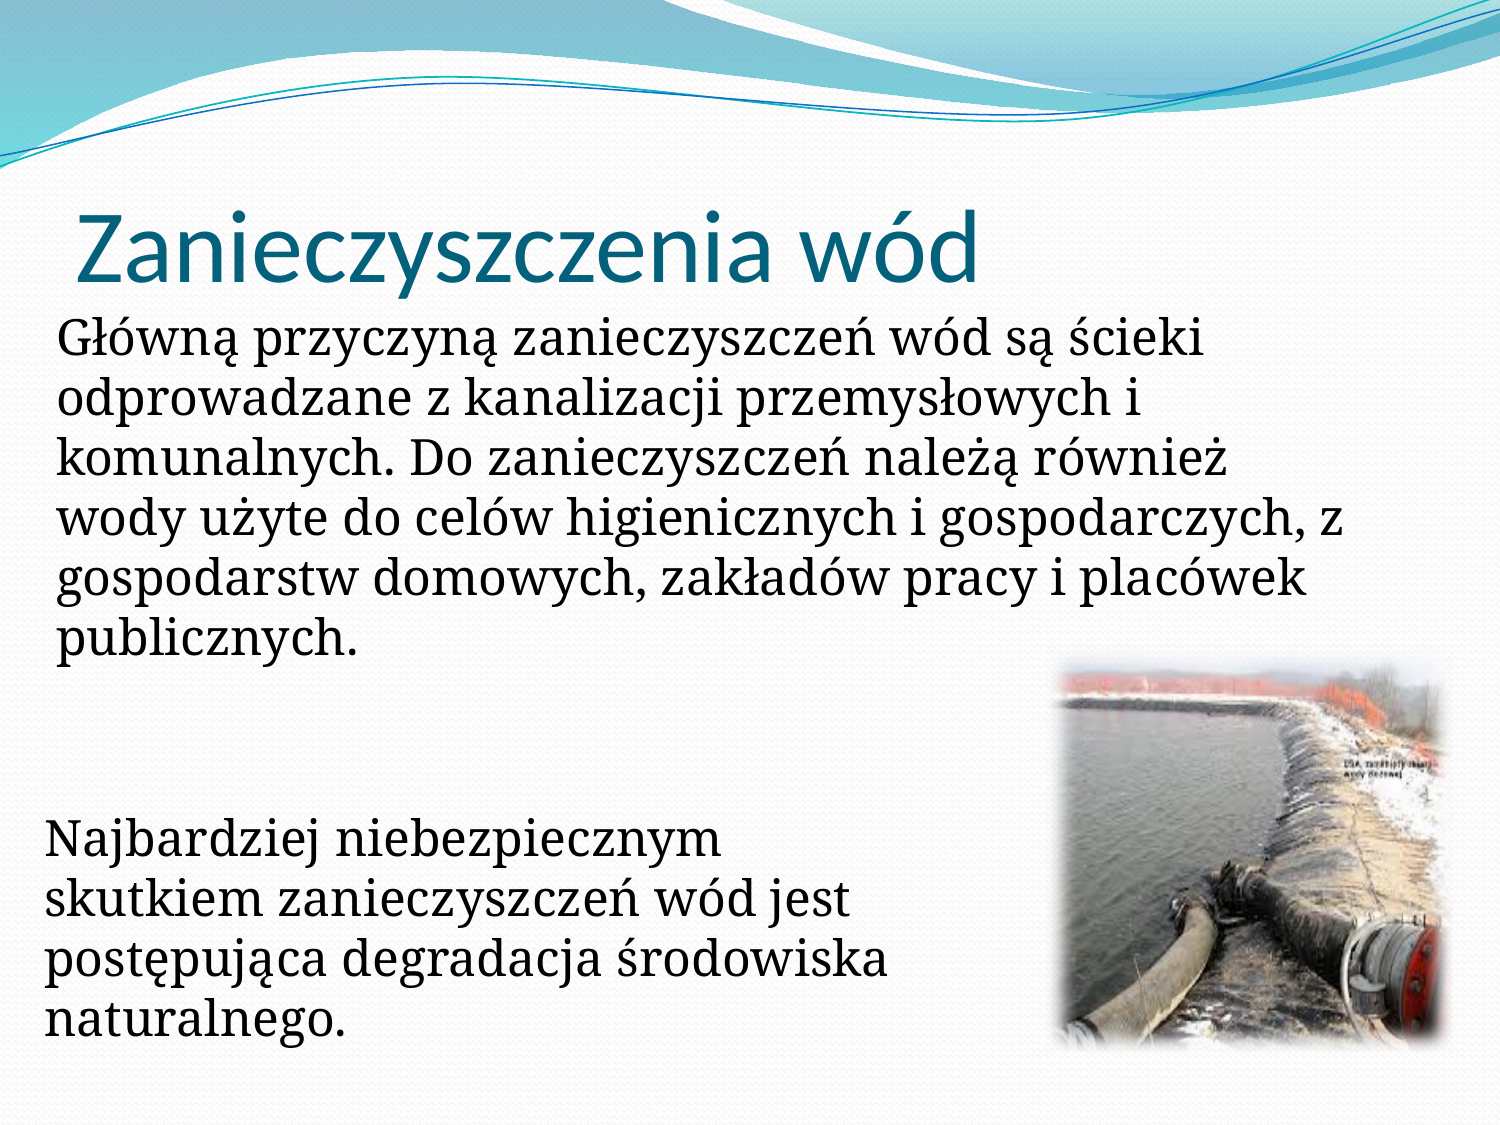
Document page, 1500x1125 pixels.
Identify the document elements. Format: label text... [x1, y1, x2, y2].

text_box Najbardziej niebezpiecznym skutkiem zanieczyszczeń wód jest postępująca degradacja środowiska naturalnego. [29, 798, 957, 1054]
title Zanieczyszczenia wód [75, 115, 1425, 303]
picture [1045, 644, 1455, 1055]
list Główną przyczyną zanieczyszczeń wód są ścieki odprowadzane z kanalizacji przemysłowych i komunalnych. Do zanieczyszczeń należą również wody użyte do celów higienicznych i gospodarczych, z gospodarstw domowych, zakładów pracy i placówek publicznych. [41, 222, 1372, 804]
